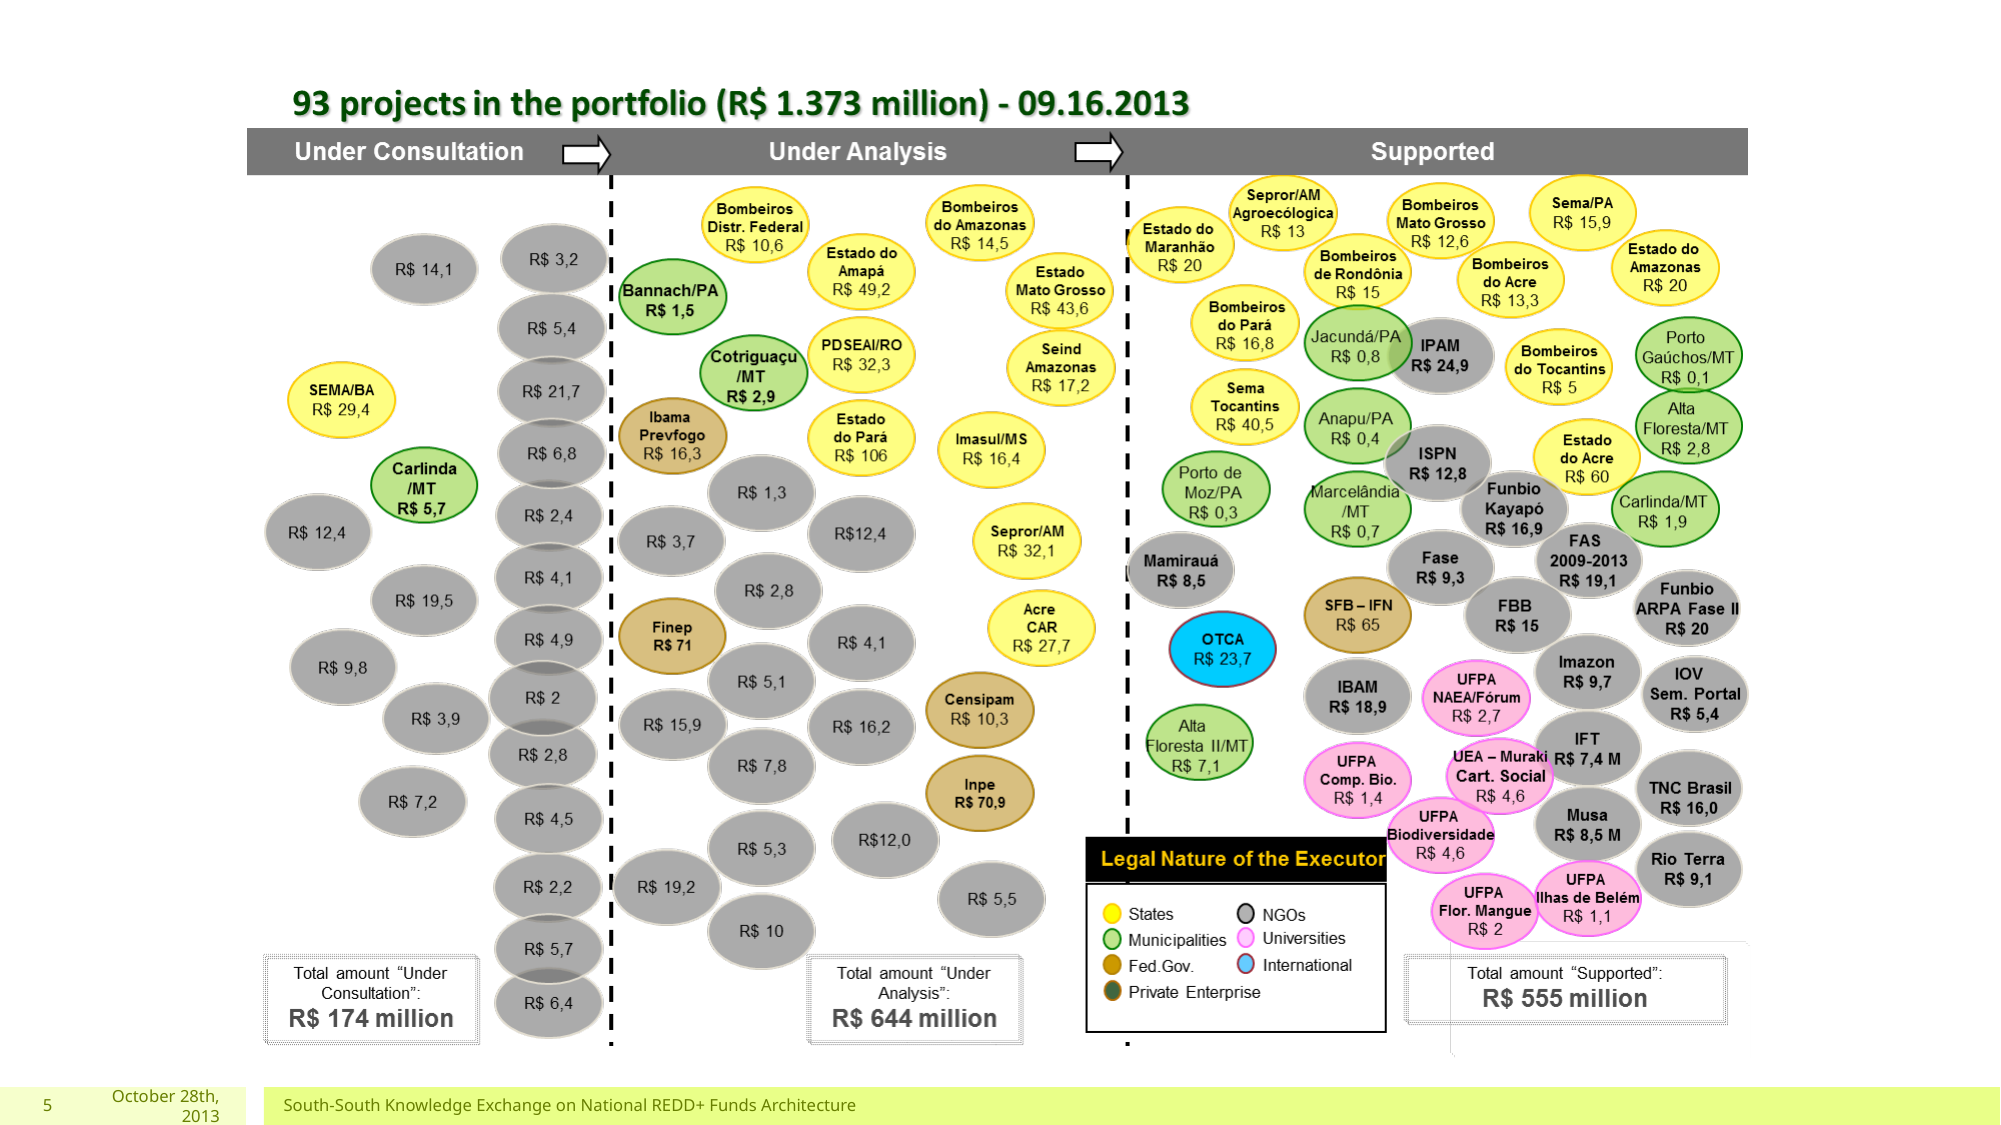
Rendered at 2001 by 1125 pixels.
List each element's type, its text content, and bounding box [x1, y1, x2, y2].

picture [247, 66, 1752, 1058]
slide_number 5 [0, 1087, 68, 1125]
footer South-South Knowledge Exchange on National REDD+ Funds Architecture [268, 1087, 1769, 1125]
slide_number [70, 1087, 235, 1125]
